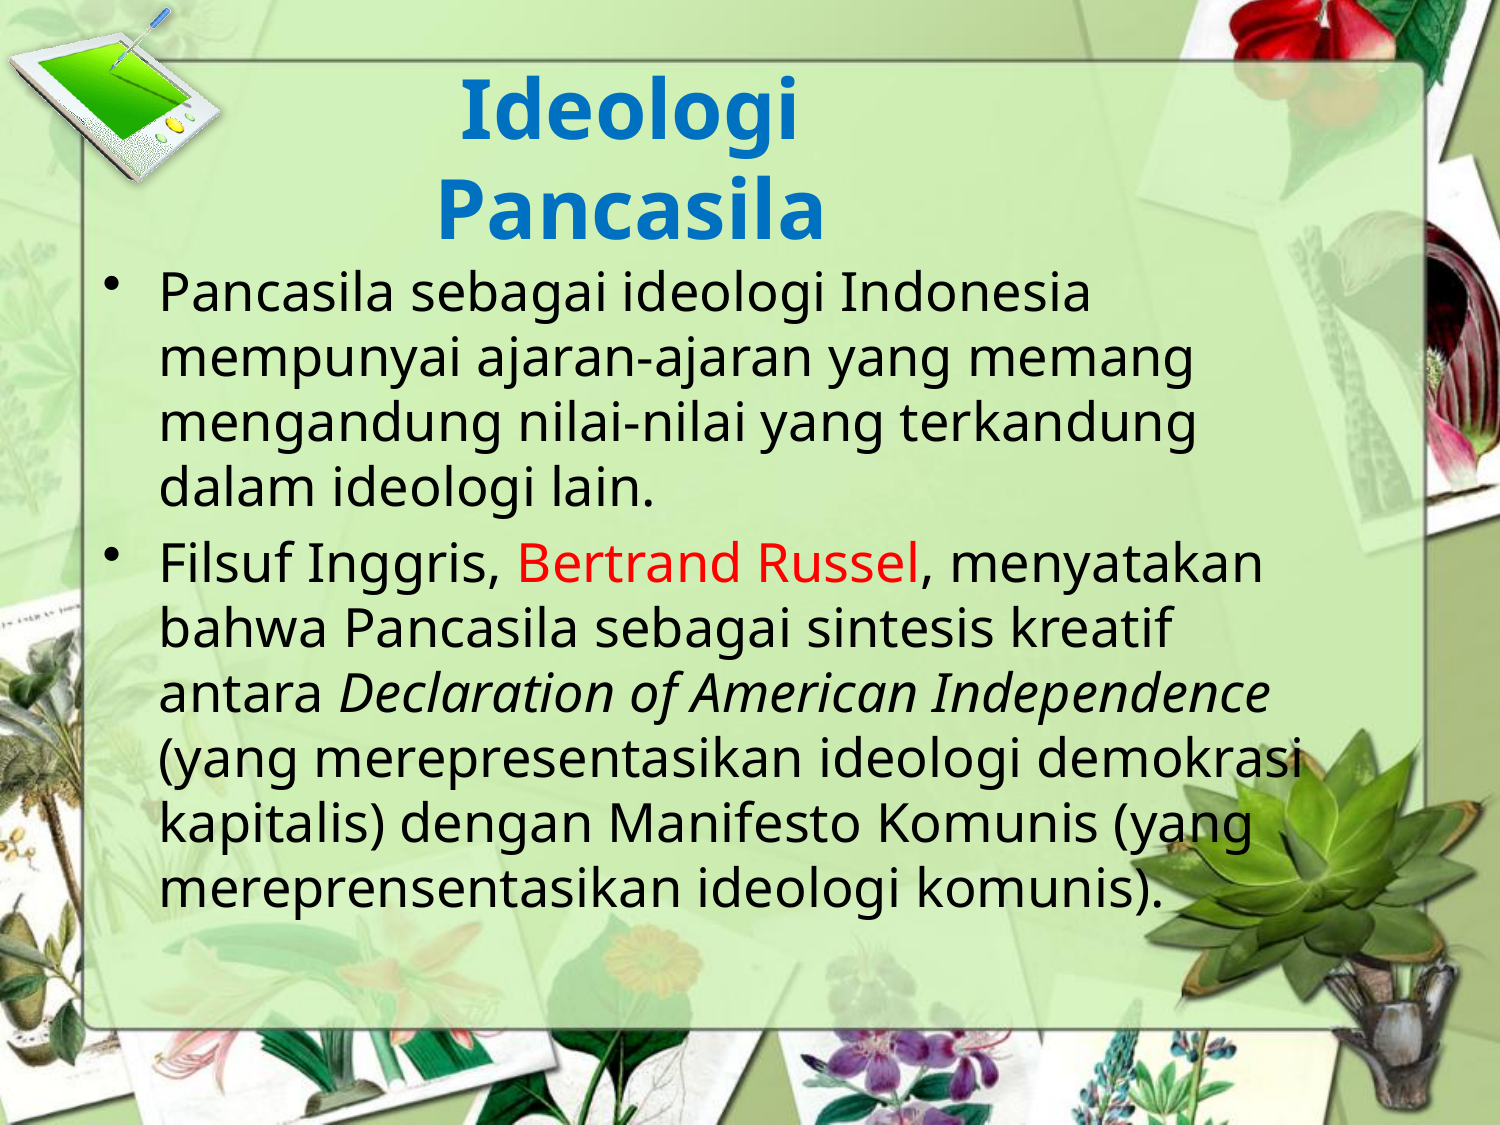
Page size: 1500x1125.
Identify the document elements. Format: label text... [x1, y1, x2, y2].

title Ideologi Pancasila [387, 62, 876, 249]
picture [0, 0, 1500, 1125]
list Pancasila sebagai ideologi Indonesia mempunyai ajaran-ajaran yang memang mengandung nilai-nilai yang terkandung dalam ideologi lain. Filsuf Inggris, Bertrand Russel, menyatakan bahwa Pancasila sebagai sintesis kreatif antara Declaration of American Independence (yang merepresentasikan ideologi demokrasi kapitalis) dengan Manifesto Komunis (yang mereprensentasikan ideologi komunis). [87, 249, 1363, 1038]
